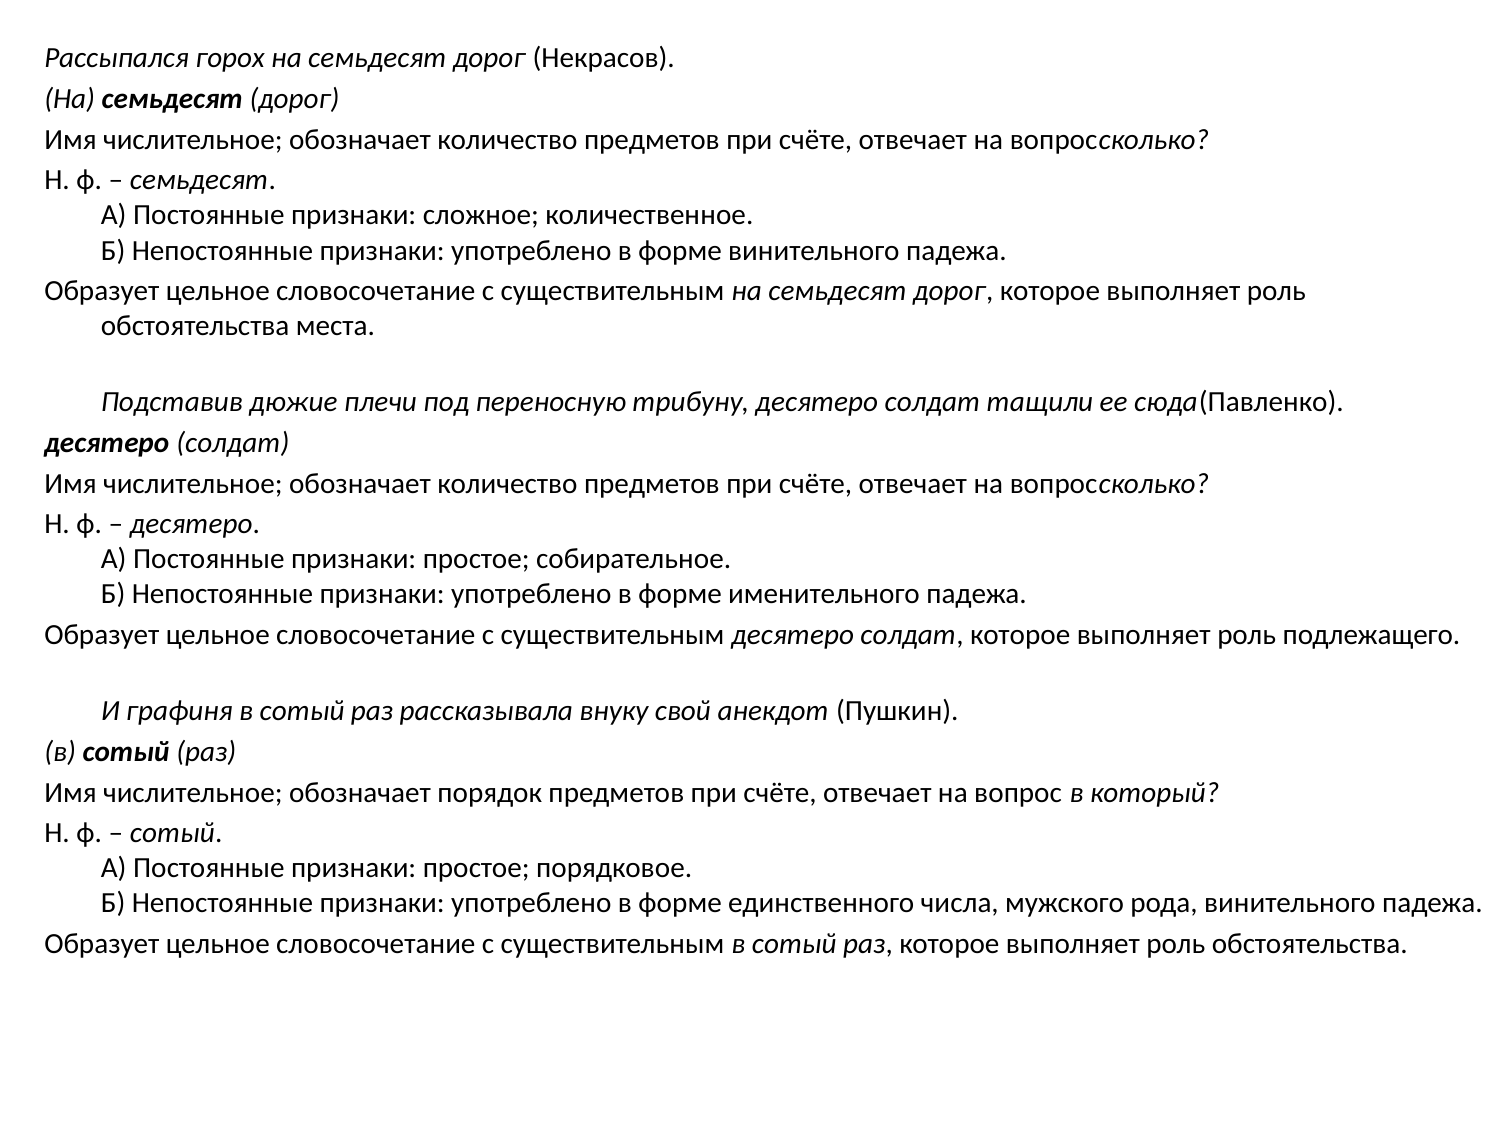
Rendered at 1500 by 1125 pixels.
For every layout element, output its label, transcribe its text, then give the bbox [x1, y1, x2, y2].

list Рассыпался горох на семьдесят дорог (Некрасов). (На) семьдесят (дорог) Имя числительное; обозначает количество предметов при счёте, отвечает на вопроссколько? Н. ф. – семьдесят. А) Постоянные признаки: сложное; количественное. Б) Непостоянные признаки: употреблено в форме винительного падежа. Образует цельное словосочетание с существительным на семьдесят дорог, которое выполняет роль обстоятельства места. Подставив дюжие плечи под переносную трибуну, десятеро солдат тащили ее сюда(Павленко). десятеро (солдат) Имя числительное; обозначает количество предметов при счёте, отвечает на вопроссколько? Н. ф. – десятеро. А) Постоянные признаки: простое; собирательное. Б) Непостоянные признаки: употреблено в форме именительного падежа. Образует цельное словосочетание с существительным десятеро солдат, которое выполняет роль подлежащего. И графиня в сотый раз рассказывала внуку свой анекдот (Пушкин). (в) сотый (раз) Имя числительное; обозначает порядок предметов при счёте, отвечает на вопрос в который? Н. ф. – сотый. А) Постоянные признаки: простое; порядковое. Б) Непостоянные признаки: употреблено в форме единственного числа, мужского рода, винительного падежа. Образует цельное словосочетание с существительным в сотый раз, которое выполняет роль обстоятельства. [29, 30, 1500, 1083]
